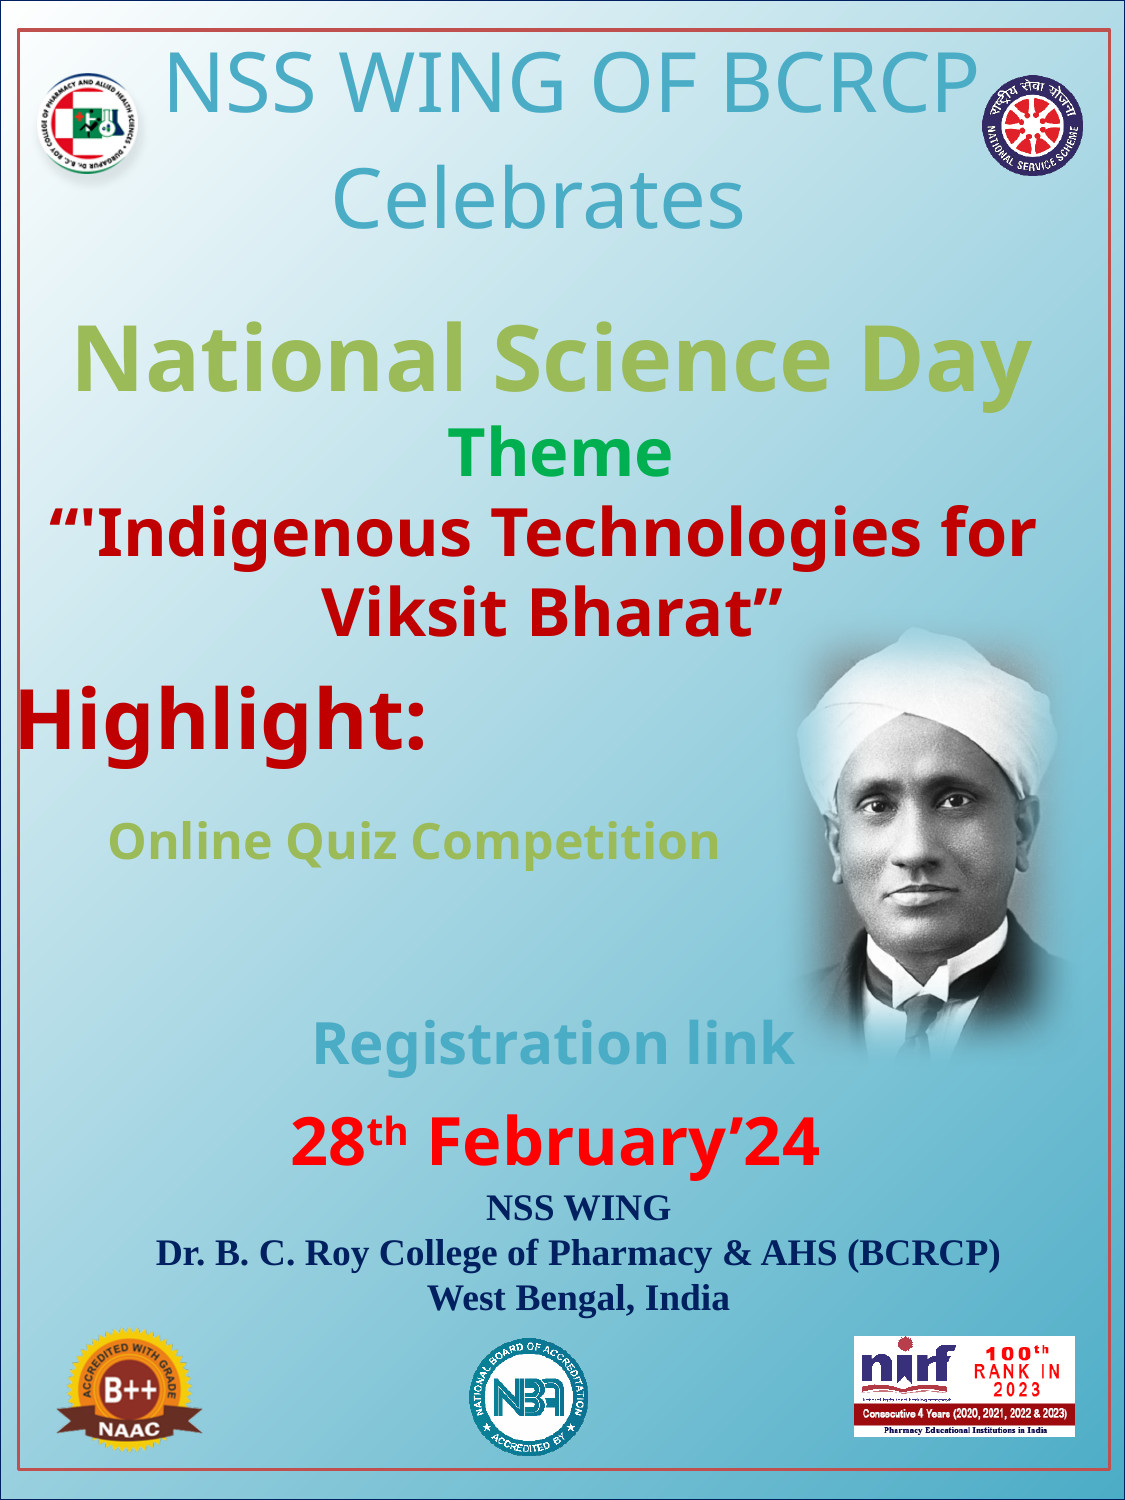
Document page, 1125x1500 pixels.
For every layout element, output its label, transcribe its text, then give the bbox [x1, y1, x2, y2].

text_box National Science Day Theme “'Indigenous Technologies for Viksit Bharat” [34, 292, 1071, 657]
picture [981, 75, 1083, 177]
picture [36, 1318, 222, 1456]
text_box Online Quiz Competition [92, 801, 750, 877]
picture [774, 606, 1083, 1068]
picture [469, 1337, 588, 1457]
text_box NSS WING OF BCRCP [147, 21, 997, 137]
picture [37, 73, 138, 174]
text_box [0, 0, 1125, 1500]
text_box 28th February’24 [275, 1091, 836, 1187]
text_box Celebrates [315, 137, 784, 253]
text_box Registration link [296, 998, 811, 1084]
picture [853, 1336, 1075, 1438]
text_box Highlight: [0, 658, 444, 774]
